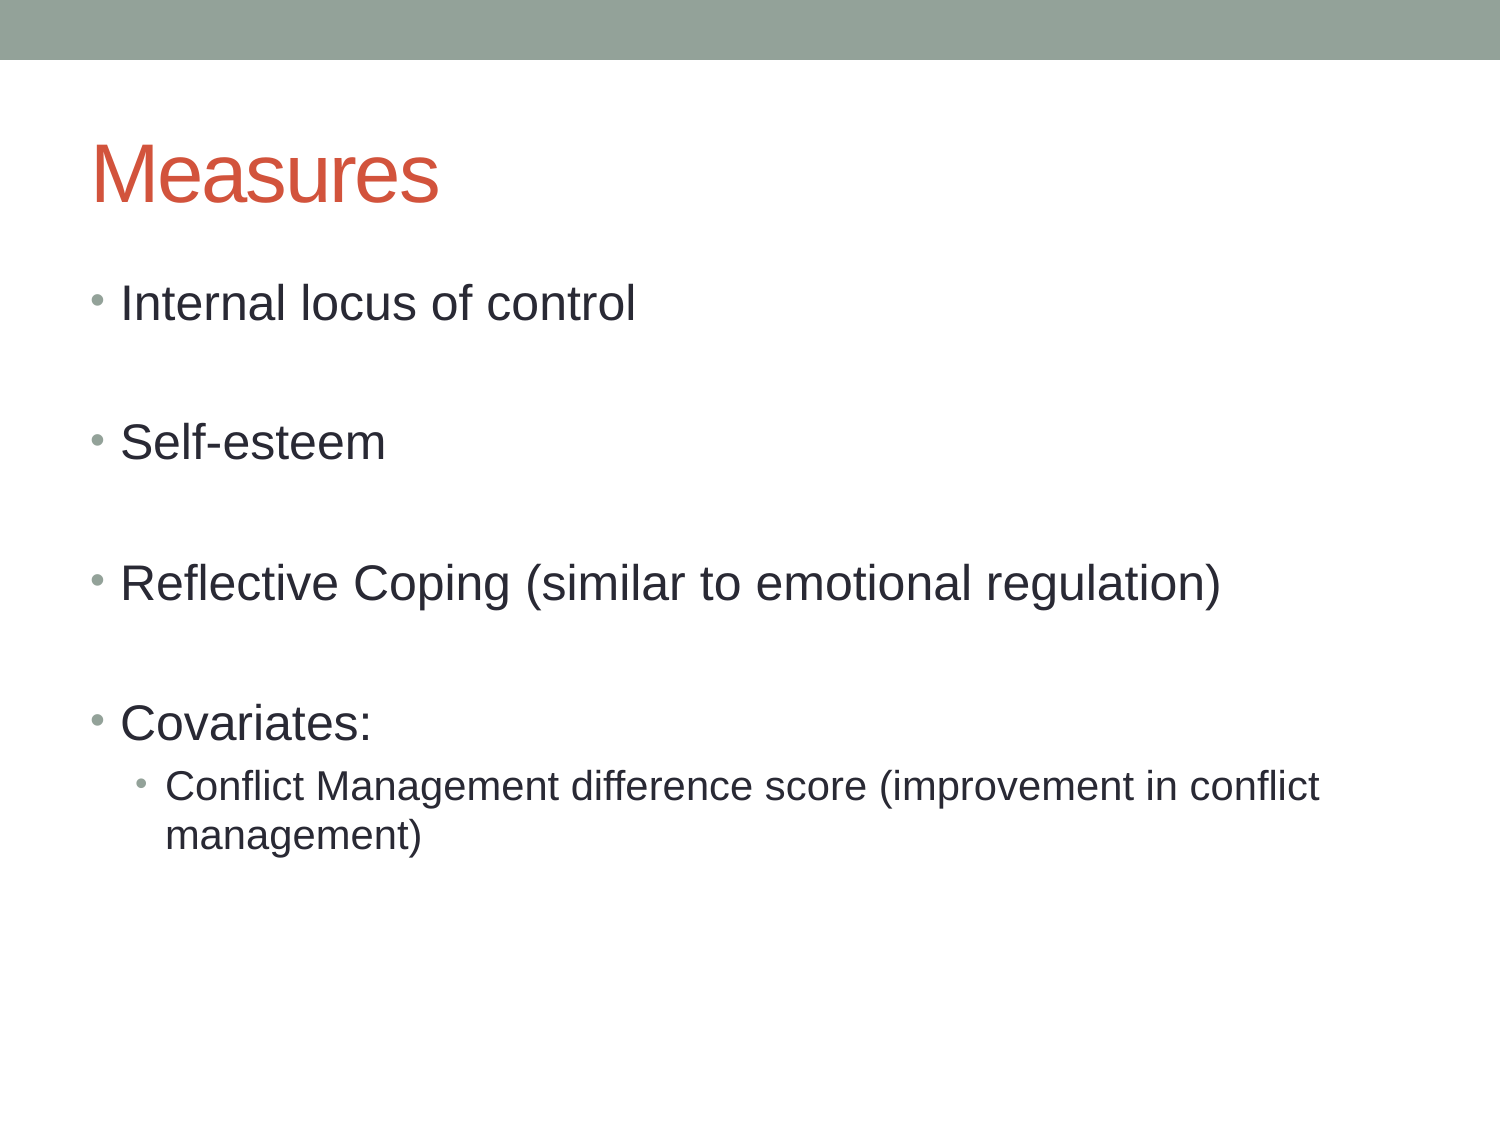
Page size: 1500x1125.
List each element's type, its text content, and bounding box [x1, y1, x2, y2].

title Measures [75, 87, 1425, 250]
list Internal locus of control Self-esteem Reflective Coping (similar to emotional regulation) Covariates: Conflict Management difference score (improvement in conflict management) [75, 262, 1425, 1063]
